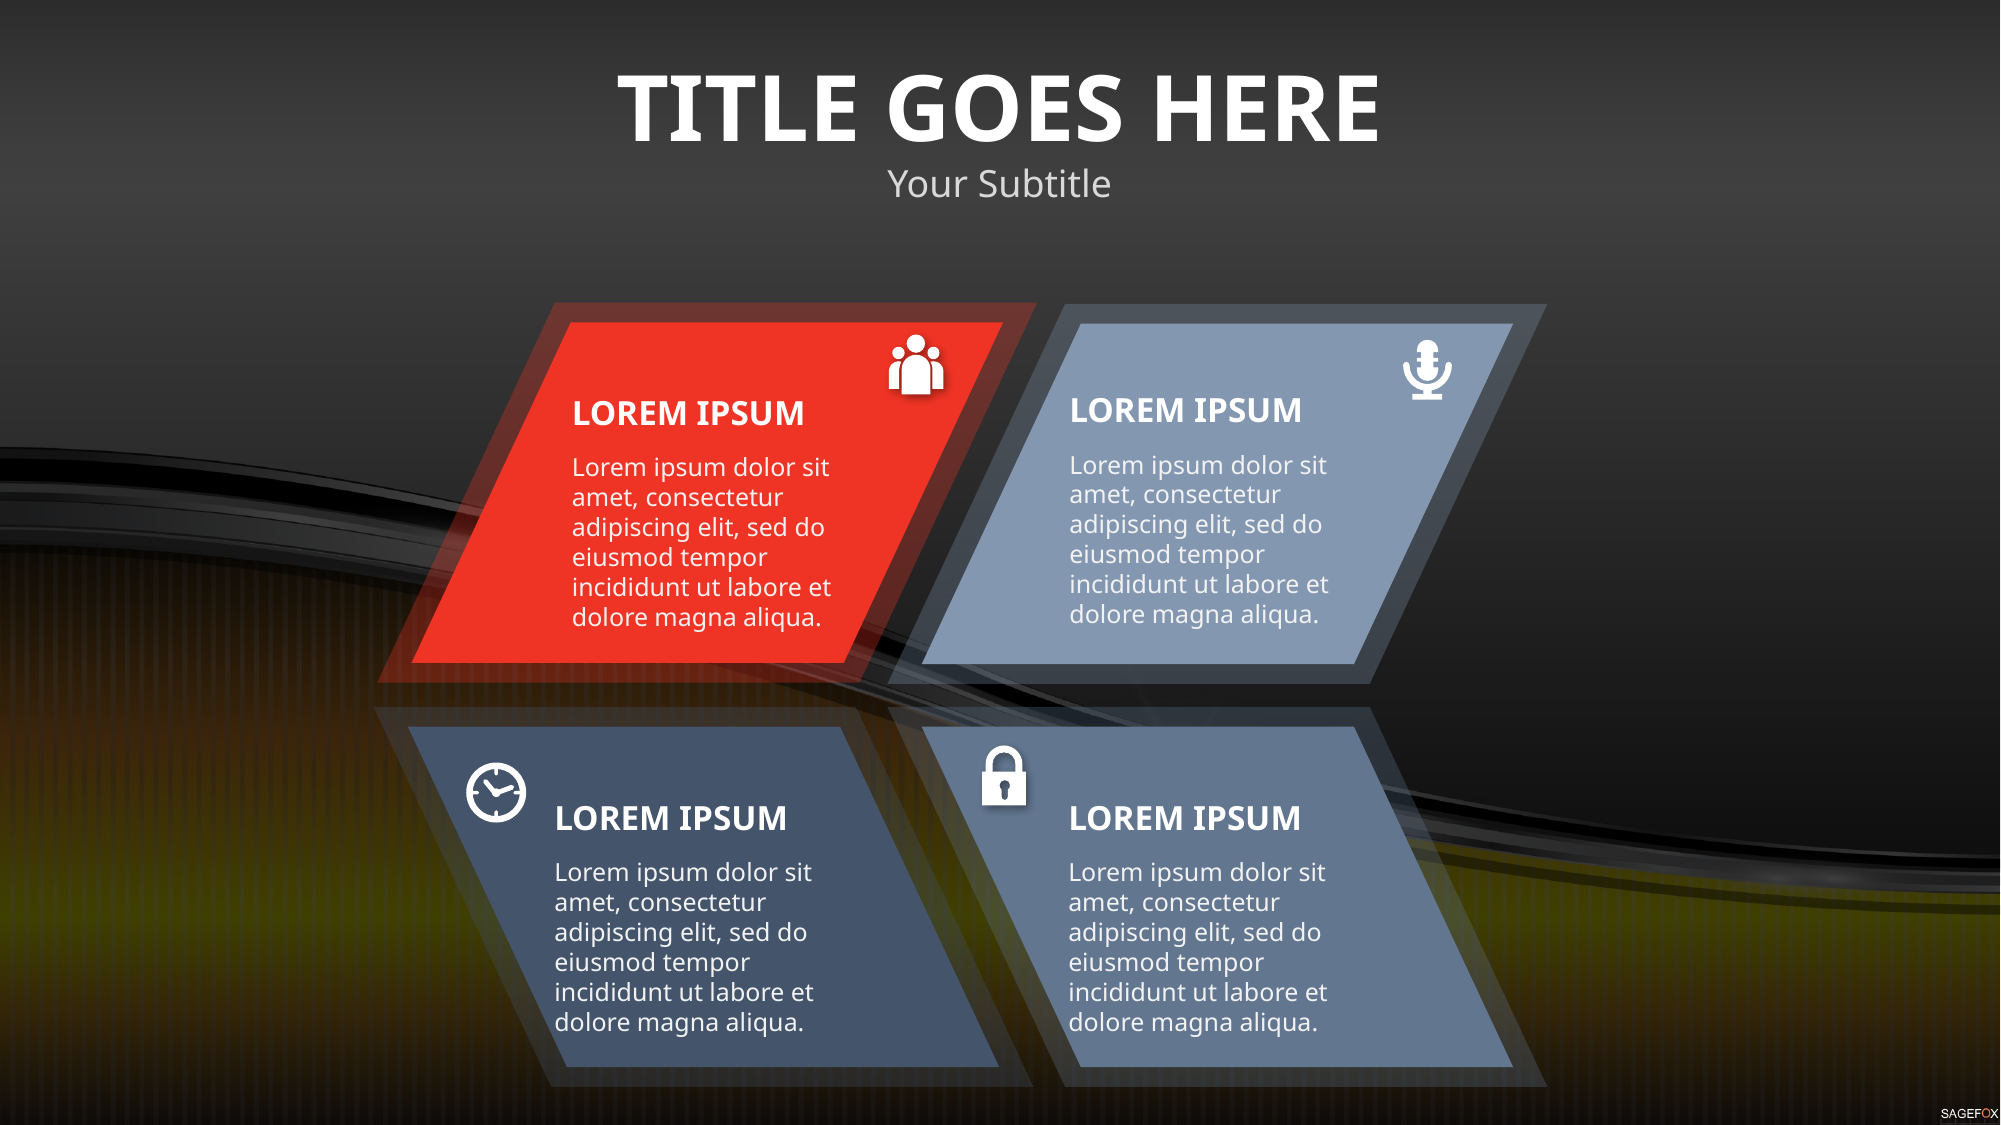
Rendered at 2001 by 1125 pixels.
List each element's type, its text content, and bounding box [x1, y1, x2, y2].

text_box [887, 706, 1548, 1088]
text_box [377, 302, 1038, 683]
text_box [466, 762, 527, 823]
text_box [373, 706, 887, 1088]
picture [0, 0, 2001, 1125]
text_box TITLE GOES HERE Your Subtitle [548, 42, 1452, 212]
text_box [1403, 339, 1452, 400]
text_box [887, 303, 1548, 684]
